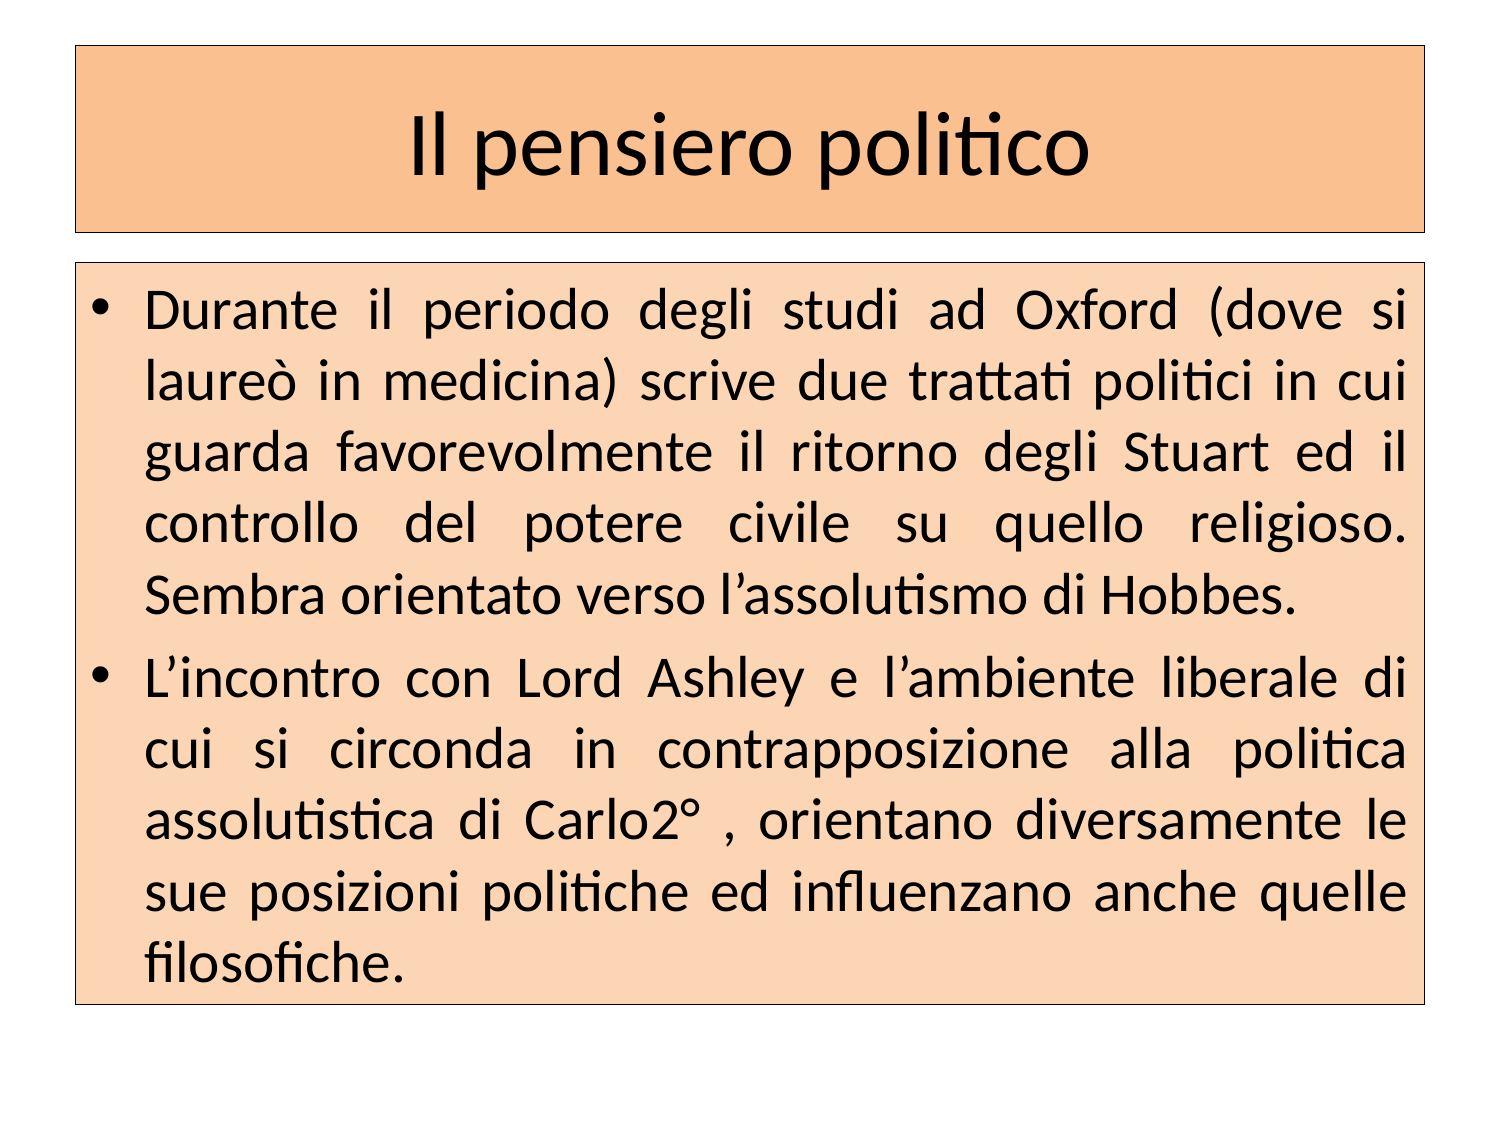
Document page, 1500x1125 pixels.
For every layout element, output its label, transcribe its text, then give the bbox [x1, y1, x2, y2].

title Il pensiero politico [75, 45, 1425, 233]
list Durante il periodo degli studi ad Oxford (dove si laureò in medicina) scrive due trattati politici in cui guarda favorevolmente il ritorno degli Stuart ed il controllo del potere civile su quello religioso. Sembra orientato verso l’assolutismo di Hobbes. L’incontro con Lord Ashley e l’ambiente liberale di cui si circonda in contrapposizione alla politica assolutistica di Carlo2° , orientano diversamente le sue posizioni politiche ed influenzano anche quelle filosofiche. [75, 262, 1425, 1005]
